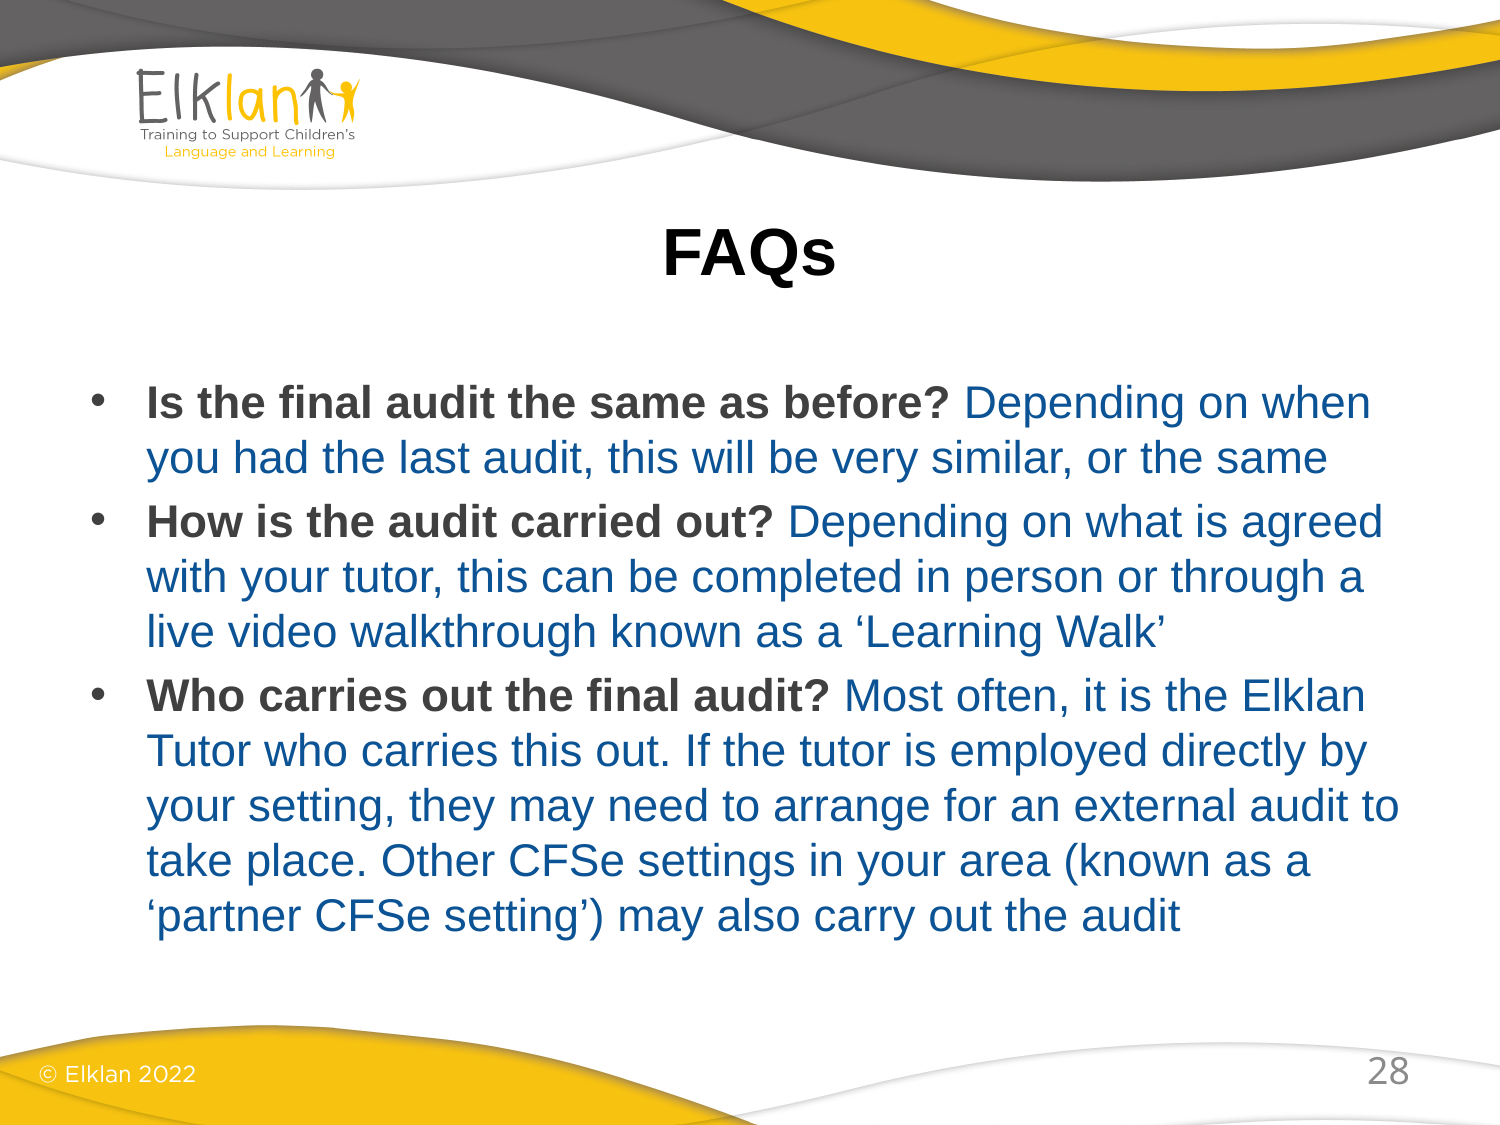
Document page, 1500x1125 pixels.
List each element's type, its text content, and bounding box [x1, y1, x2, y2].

list Is the final audit the same as before? Depending on when you had the last audit, this will be very similar, or the same How is the audit carried out? Depending on what is agreed with your tutor, this can be completed in person or through a live video walkthrough known as a ‘Learning Walk’ Who carries out the final audit? Most often, it is the Elklan Tutor who carries this out. If the tutor is employed directly by your setting, they may need to arrange for an external audit to take place. Other CFSe settings in your area (known as a ‘partner CFSe setting’) may also carry out the audit [75, 365, 1425, 974]
title FAQs [75, 154, 1425, 343]
picture [0, 0, 1500, 1125]
slide_number 28 [1074, 1042, 1425, 1103]
